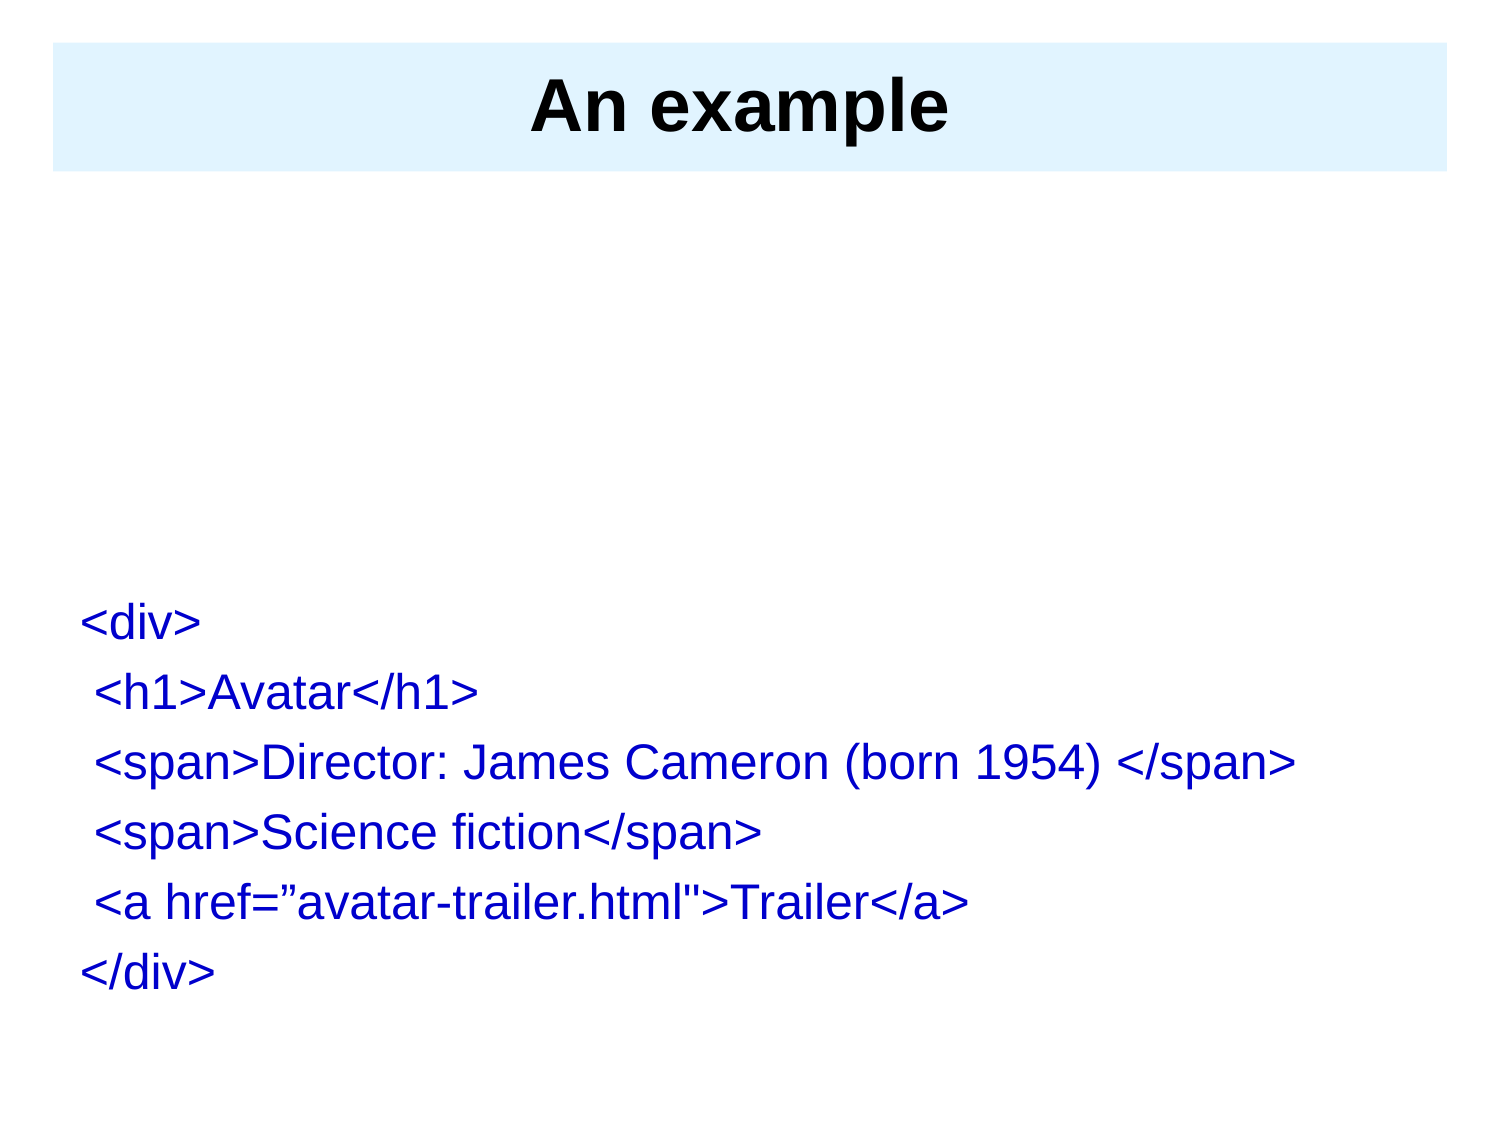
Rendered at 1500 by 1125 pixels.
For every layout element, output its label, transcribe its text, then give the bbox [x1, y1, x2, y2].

title An example [53, 42, 1447, 172]
list <div> <h1>Avatar</h1> <span>Director: James Cameron (born 1954) </span> <span>Science fiction</span> <a href=”avatar-trailer.html">Trailer</a> </div> [64, 231, 1436, 1047]
